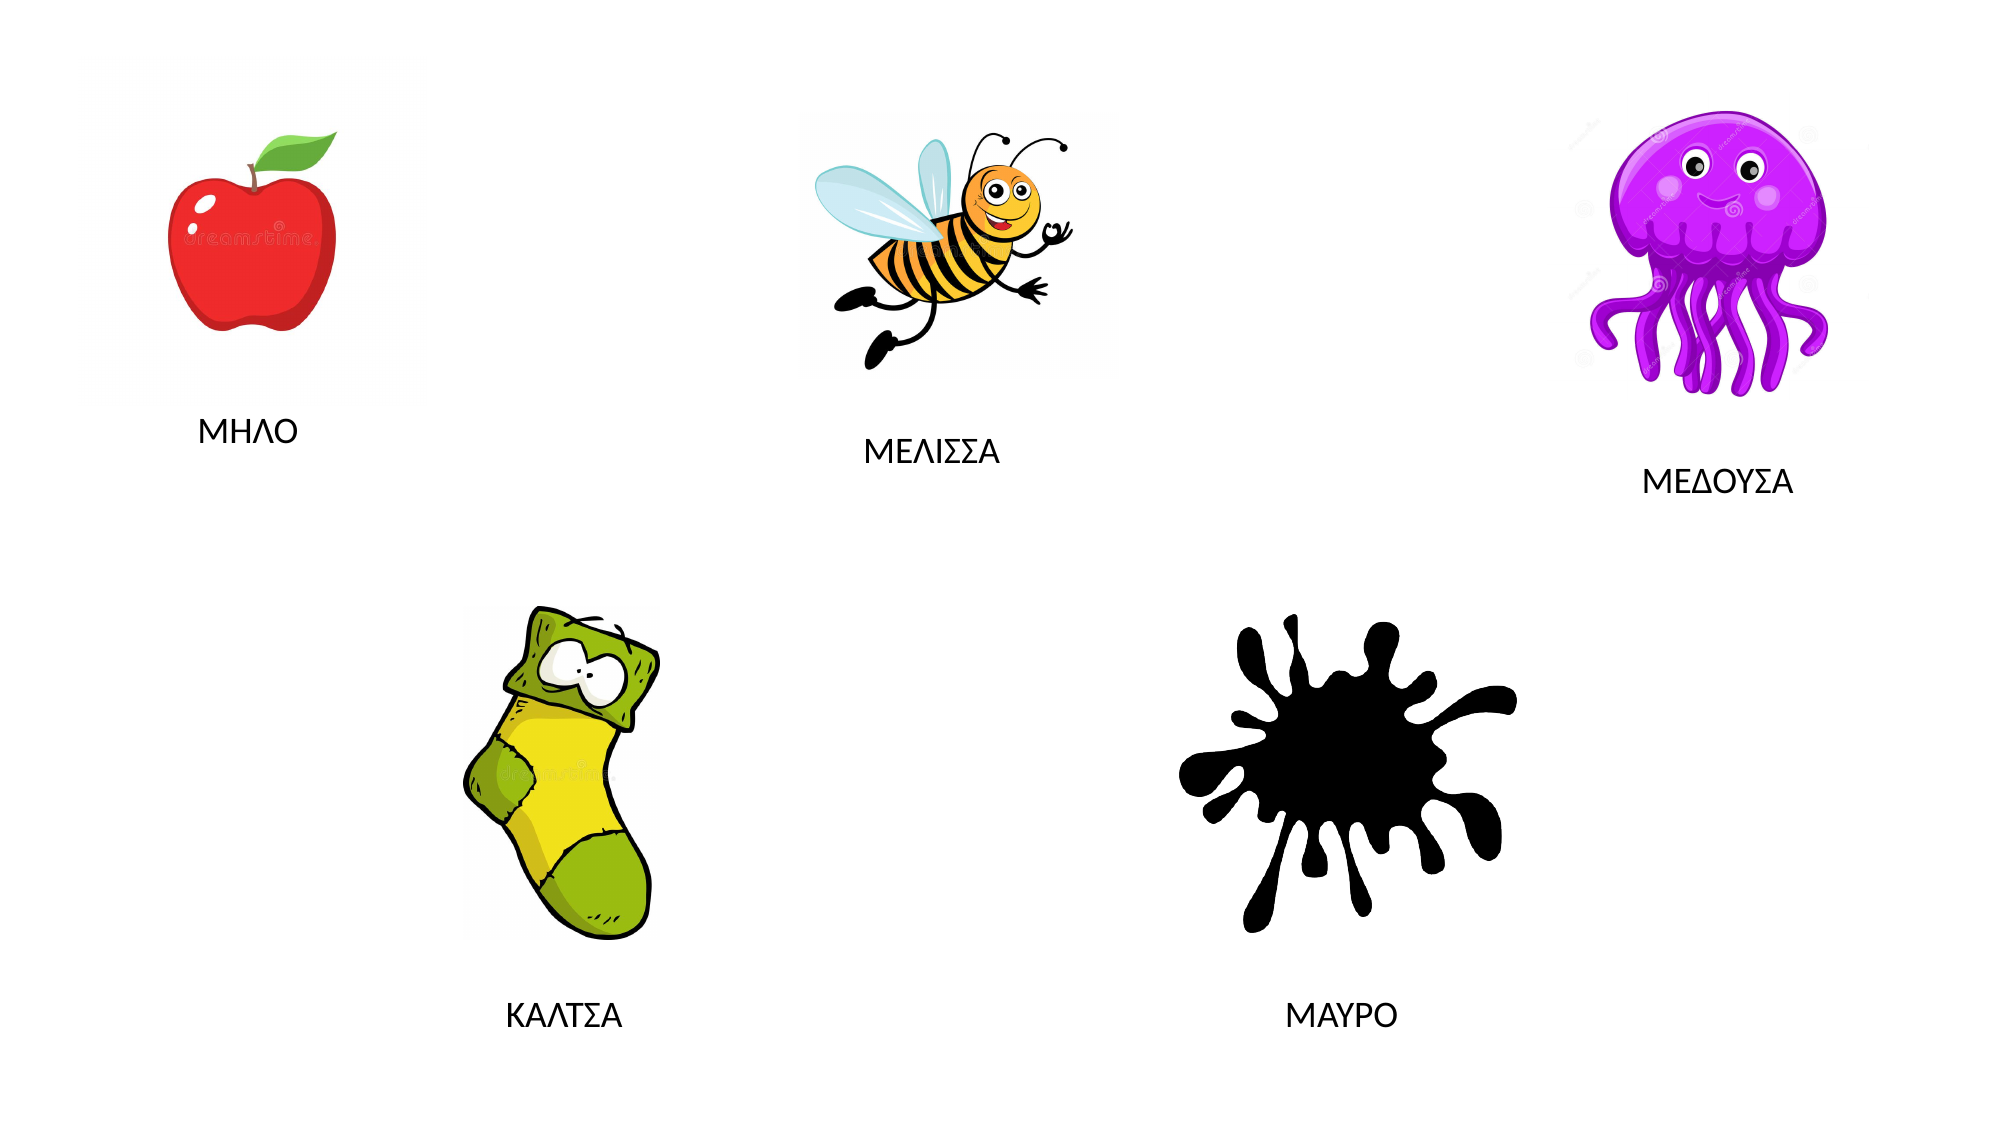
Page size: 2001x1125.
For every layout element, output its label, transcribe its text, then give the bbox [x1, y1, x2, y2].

text_box ΜΗΛΟ [182, 406, 361, 459]
picture [798, 112, 1119, 379]
picture [78, 56, 428, 406]
text_box ΚΑΛΤΣΑ [490, 982, 719, 1043]
picture [1179, 614, 1517, 933]
text_box ΜΕΔΟΥΣΑ [1626, 448, 1837, 509]
picture [1547, 92, 1869, 400]
picture [463, 606, 660, 940]
text_box ΜΕΛΙΣΣΑ [848, 418, 1083, 479]
text_box ΜΑΥΡΟ [1269, 982, 1455, 1043]
